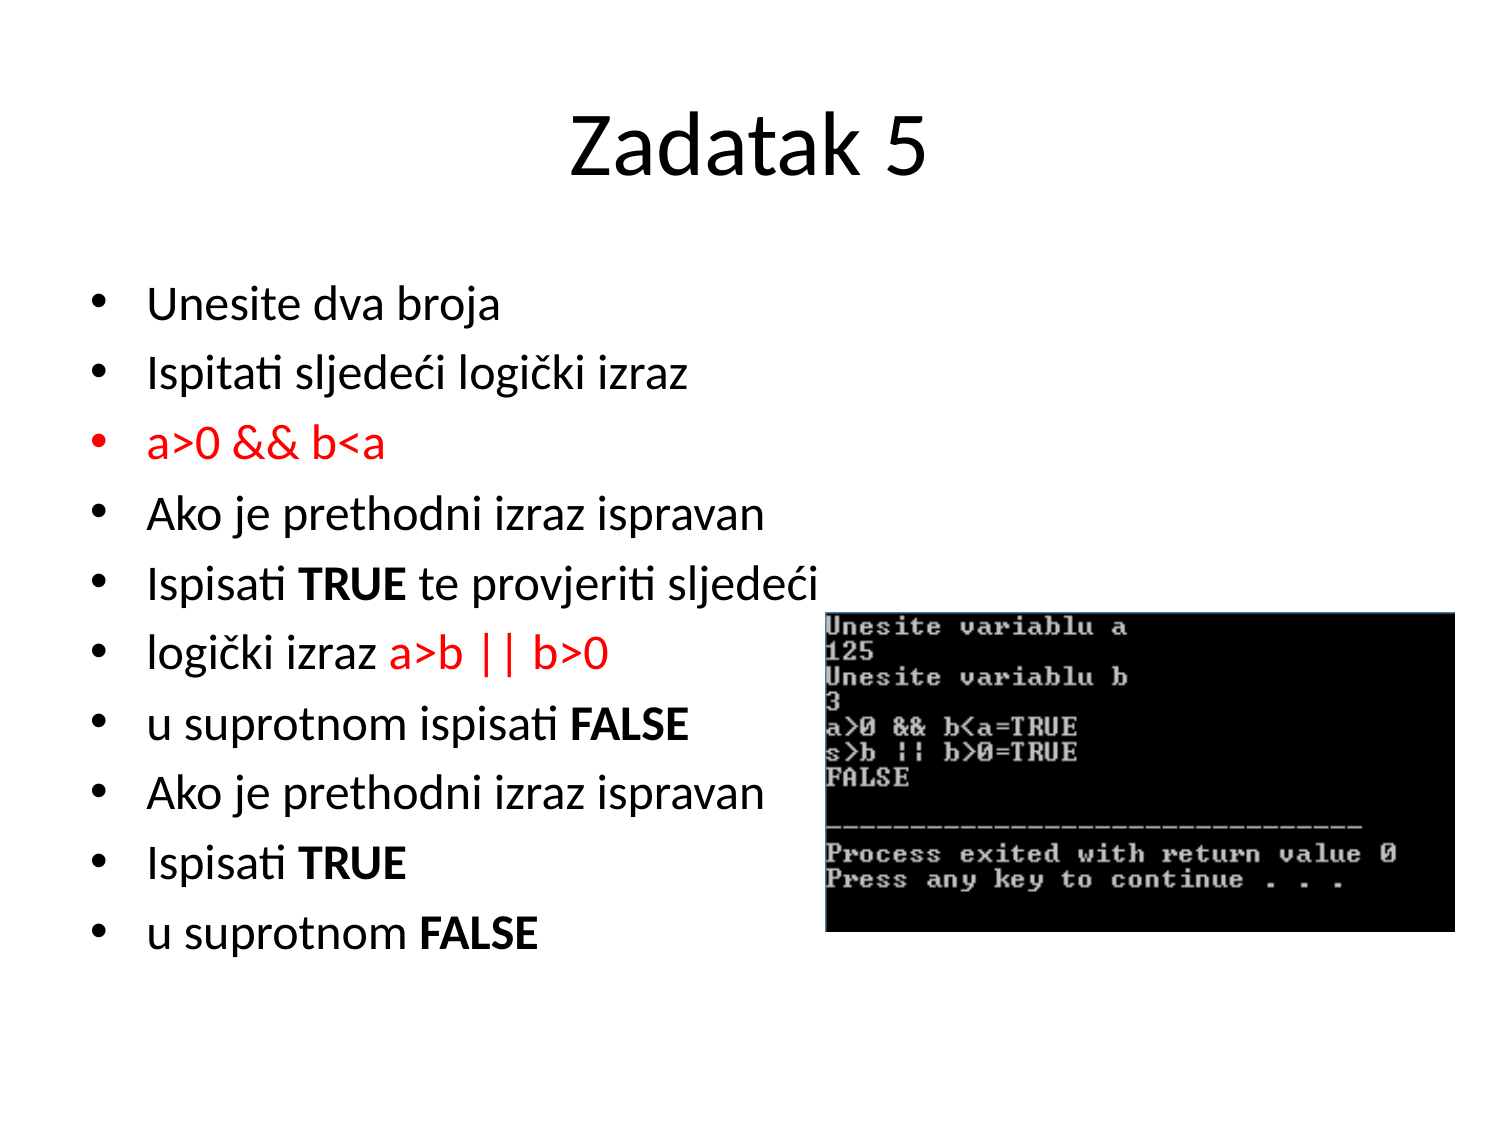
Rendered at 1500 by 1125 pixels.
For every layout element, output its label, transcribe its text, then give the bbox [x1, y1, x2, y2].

picture [824, 612, 1455, 932]
list Unesite dva broja Ispitati sljedeći logički izraz a>0 && b<a Ako je prethodni izraz ispravan Ispisati TRUE te provjeriti sljedeći logički izraz a>b || b>0 u suprotnom ispisati FALSE Ako je prethodni izraz ispravan Ispisati TRUE u suprotnom FALSE [75, 262, 1425, 1005]
title Zadatak 5 [75, 45, 1425, 233]
